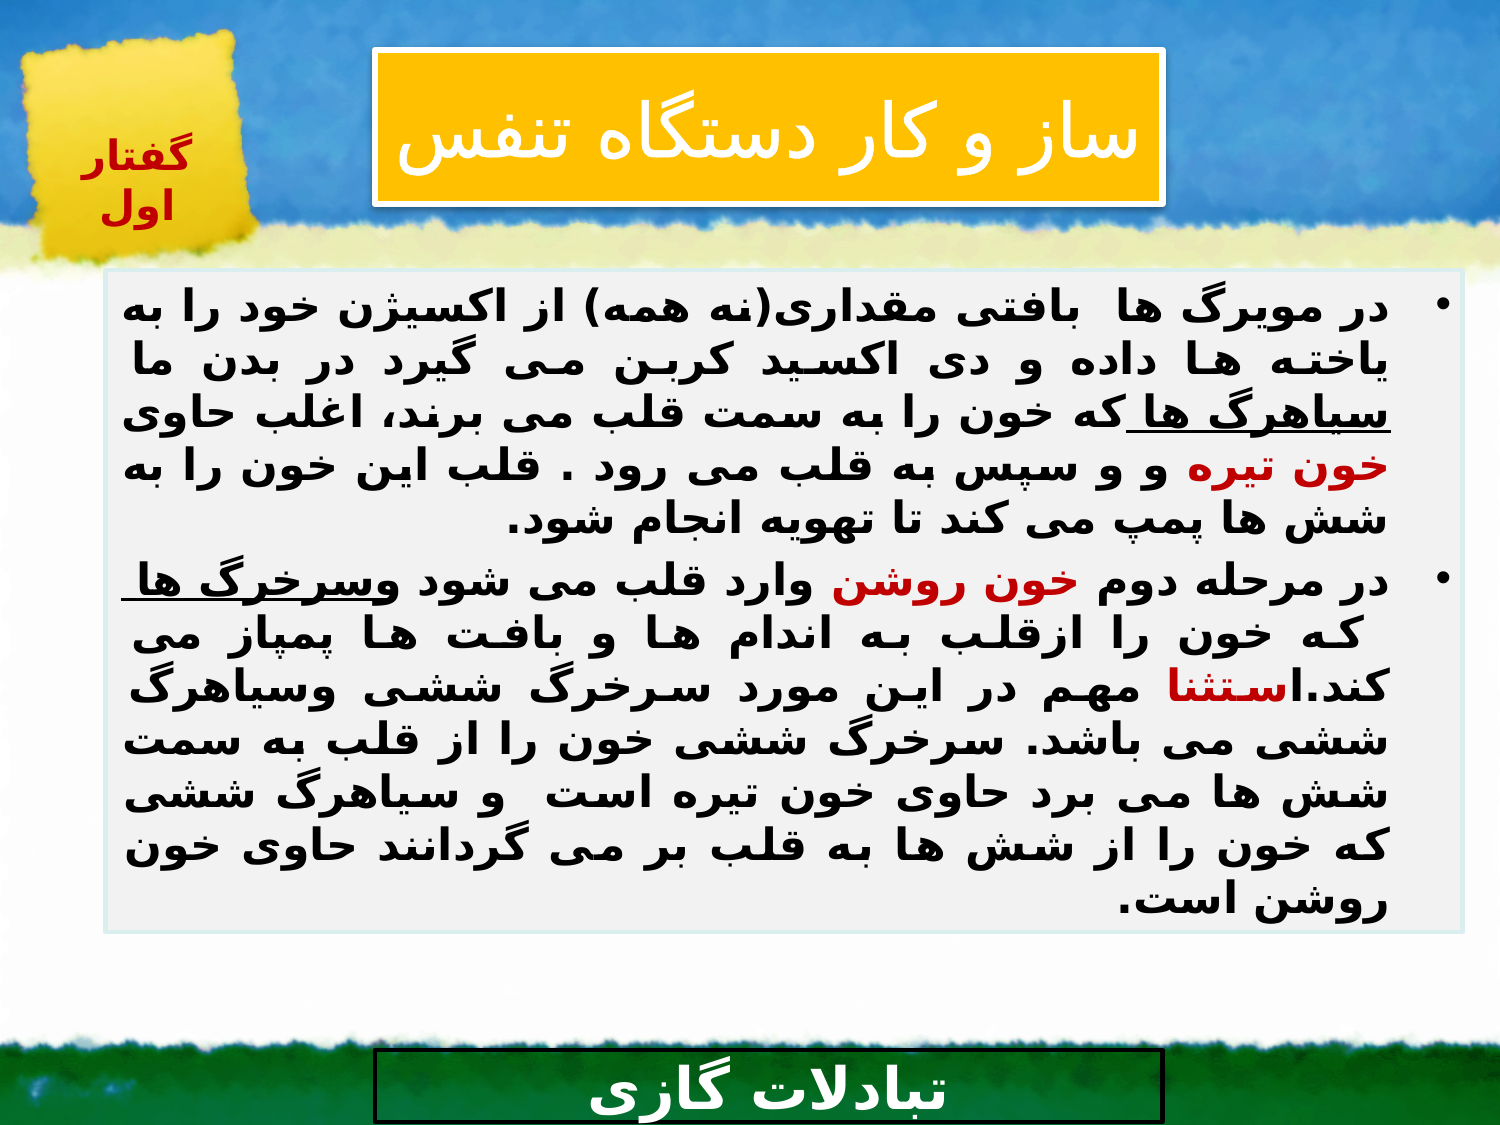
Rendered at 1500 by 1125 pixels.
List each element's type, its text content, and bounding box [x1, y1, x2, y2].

subtitle در مویرگ ها بافتی مقداری(نه همه) از اکسیژن خود را به یاخته ها داده و دی اکسید کربن می گیرد در بدن ما سیاهرگ ها که خون را به سمت قلب می برند، اغلب حاوی خون تیره و و سپس به قلب می رود . قلب این خون را به شش ها پمپ می کند تا تهویه انجام شود. در مرحله دوم خون روشن وارد قلب می شود وسرخرگ ها که خون را ازقلب به اندام ها و بافت ها پمپاز می کند.استثنا مهم در این مورد سرخرگ ششی وسیاهرگ ششی می باشد. سرخرگ ششی خون را از قلب به سمت شش ها می برد حاوی خون تیره است و سیاهرگ ششی که خون را از شش ها به قلب بر می گردانند حاوی خون روشن است. [103, 268, 1465, 934]
text_box گفتار اول [37, 121, 238, 237]
picture [0, 0, 1500, 1125]
text_box ساز و کار دستگاه تنفس [372, 47, 1166, 207]
title تبادلات گازی [373, 1048, 1165, 1124]
